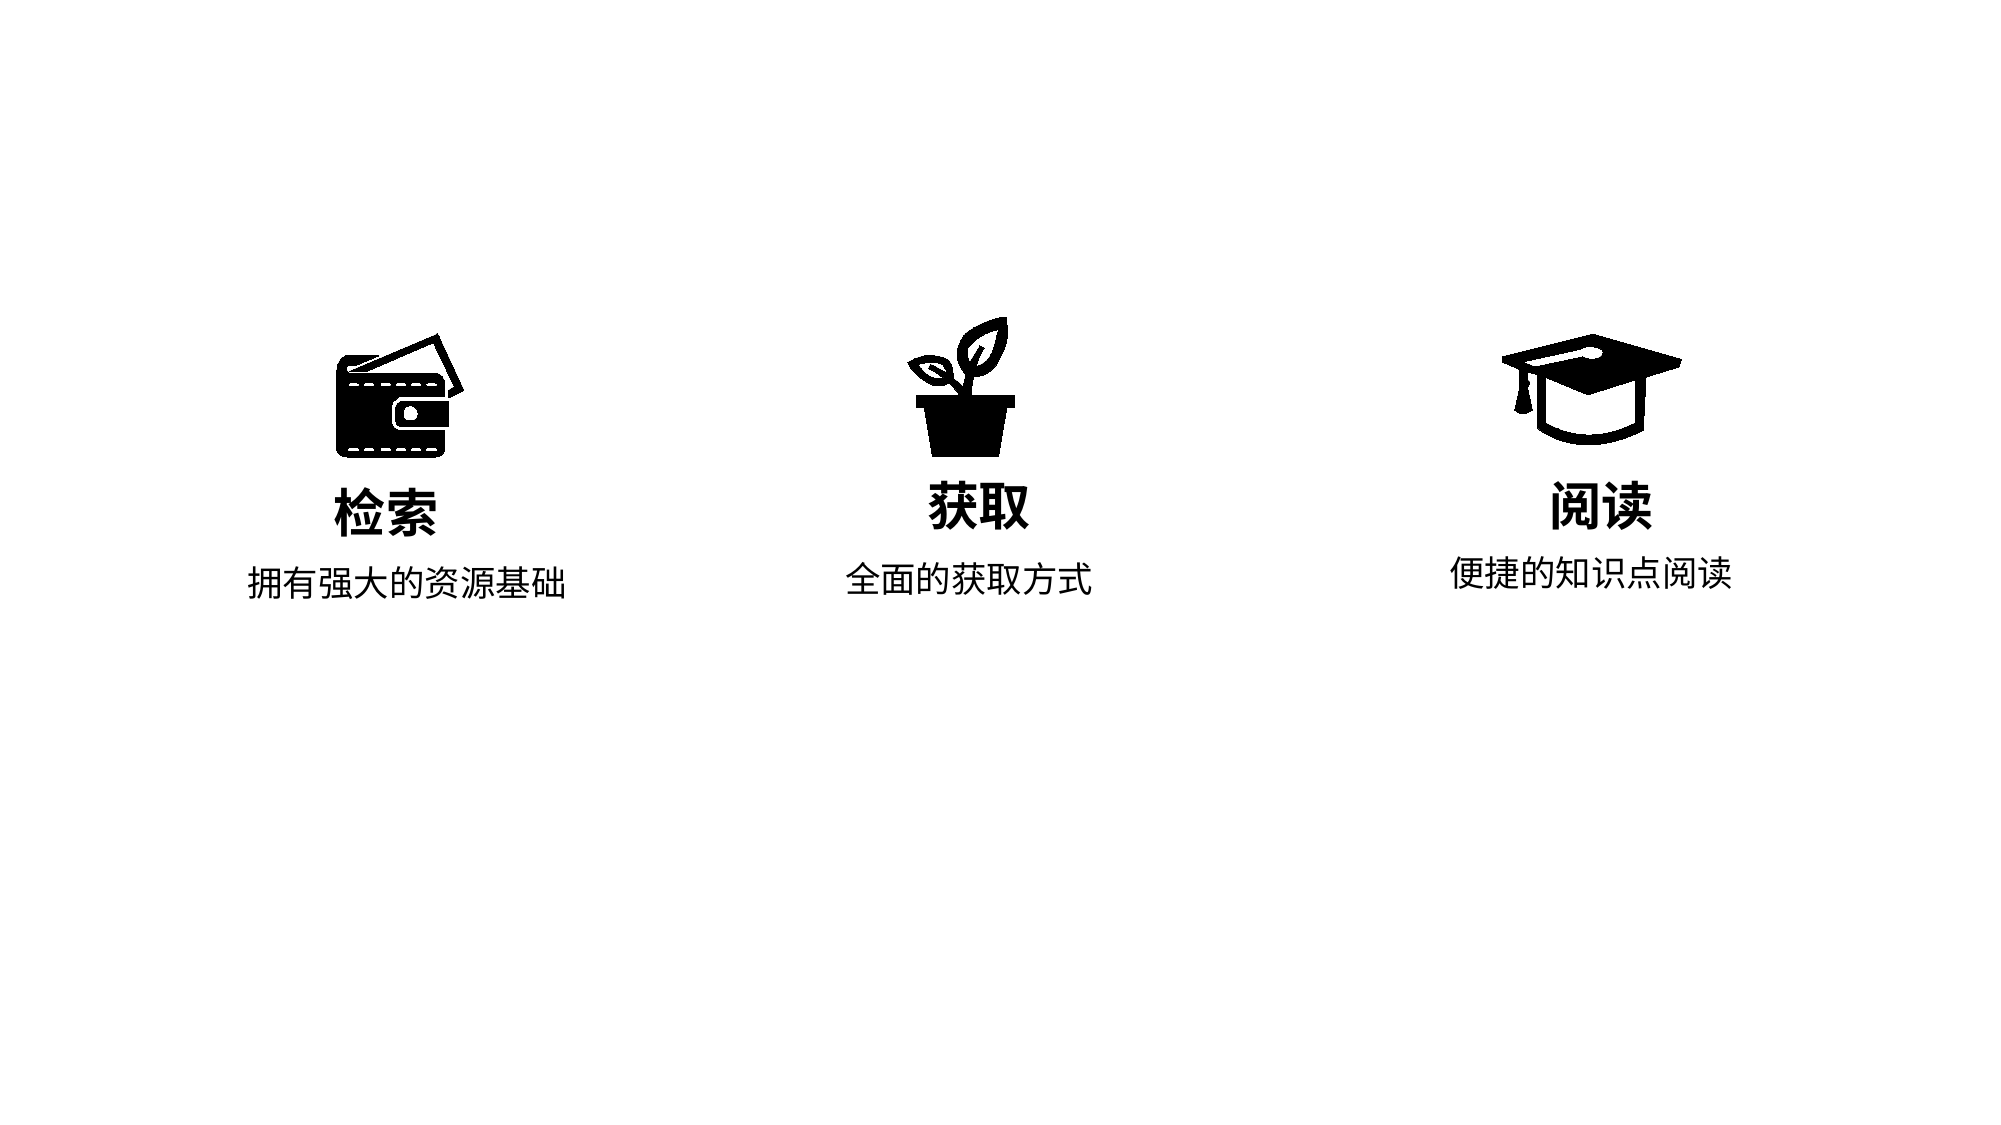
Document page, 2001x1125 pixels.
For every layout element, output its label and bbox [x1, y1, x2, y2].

text_box [1354, 334, 1886, 602]
text_box [732, 317, 1226, 609]
text_box [181, 333, 695, 613]
